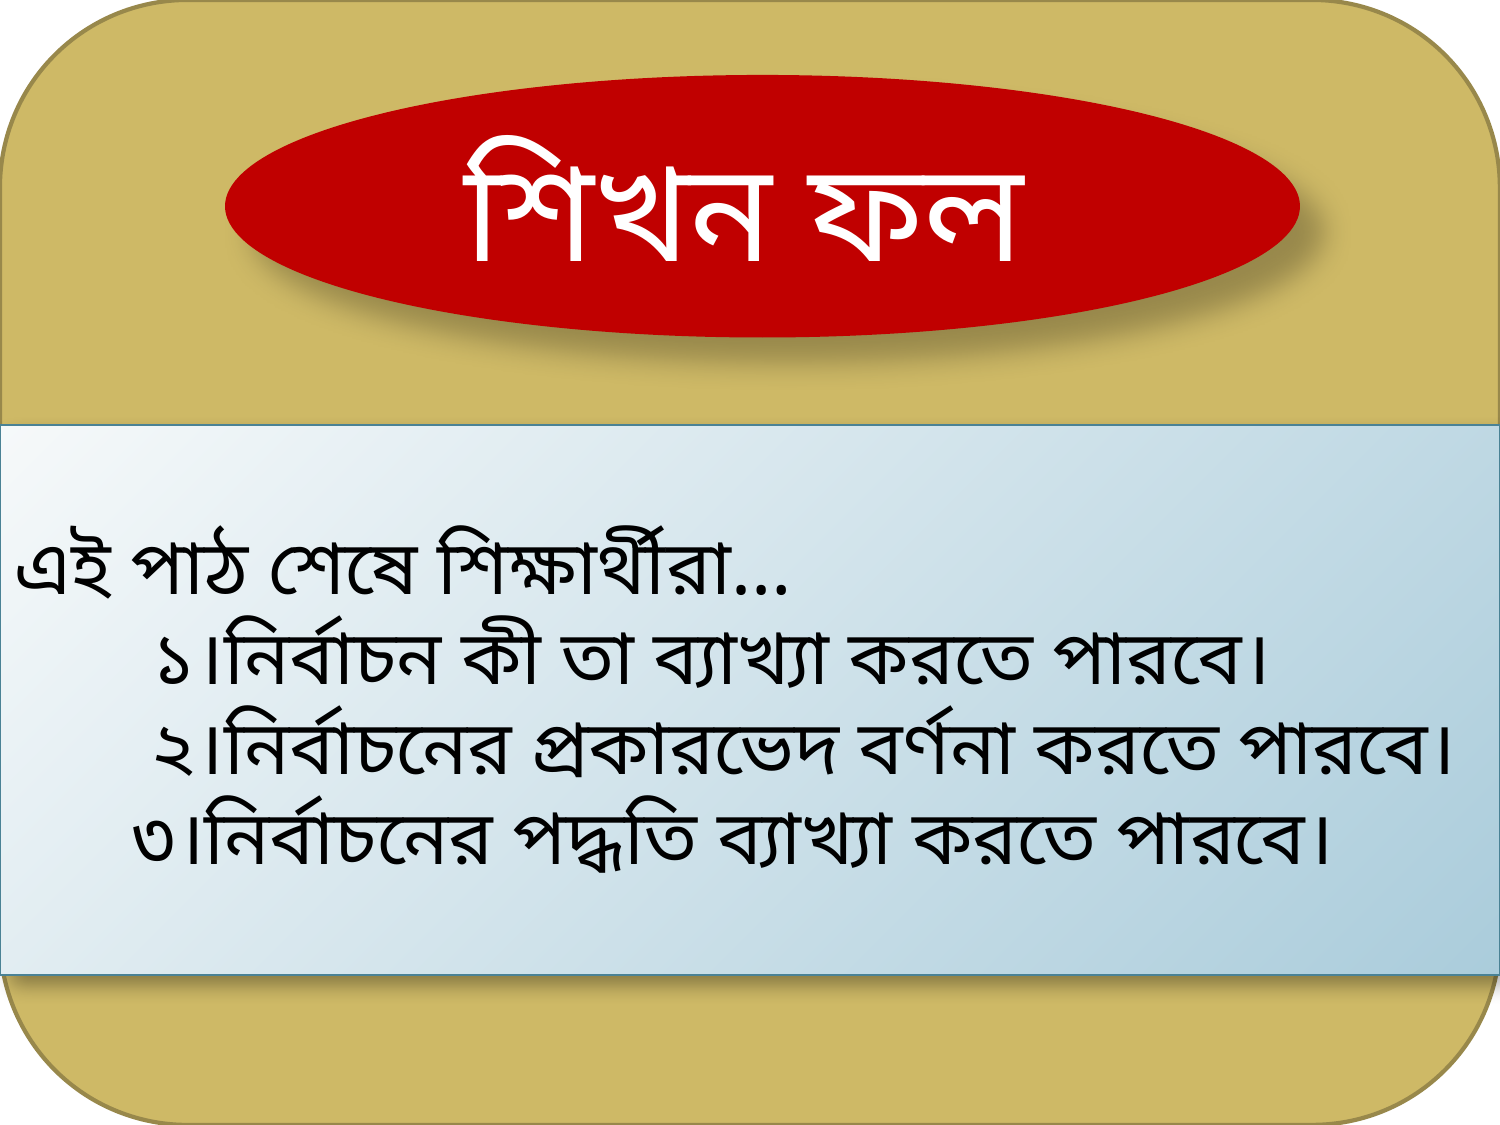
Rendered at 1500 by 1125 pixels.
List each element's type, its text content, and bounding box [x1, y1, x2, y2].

text_box শিখন ফল [225, 74, 1300, 338]
text_box [0, 0, 1500, 424]
text_box [5, 992, 1492, 1125]
text_box এই পাঠ শেষে শিক্ষার্থীরা… ১।নির্বাচন কী তা ব্যাখ্যা করতে পারবে। ২।নির্বাচনের প্রকারভেদ বর্ণনা করতে পারবে। ৩।নির্বাচনের পদ্ধতি ব্যাখ্যা করতে পারবে। [0, 424, 1500, 976]
